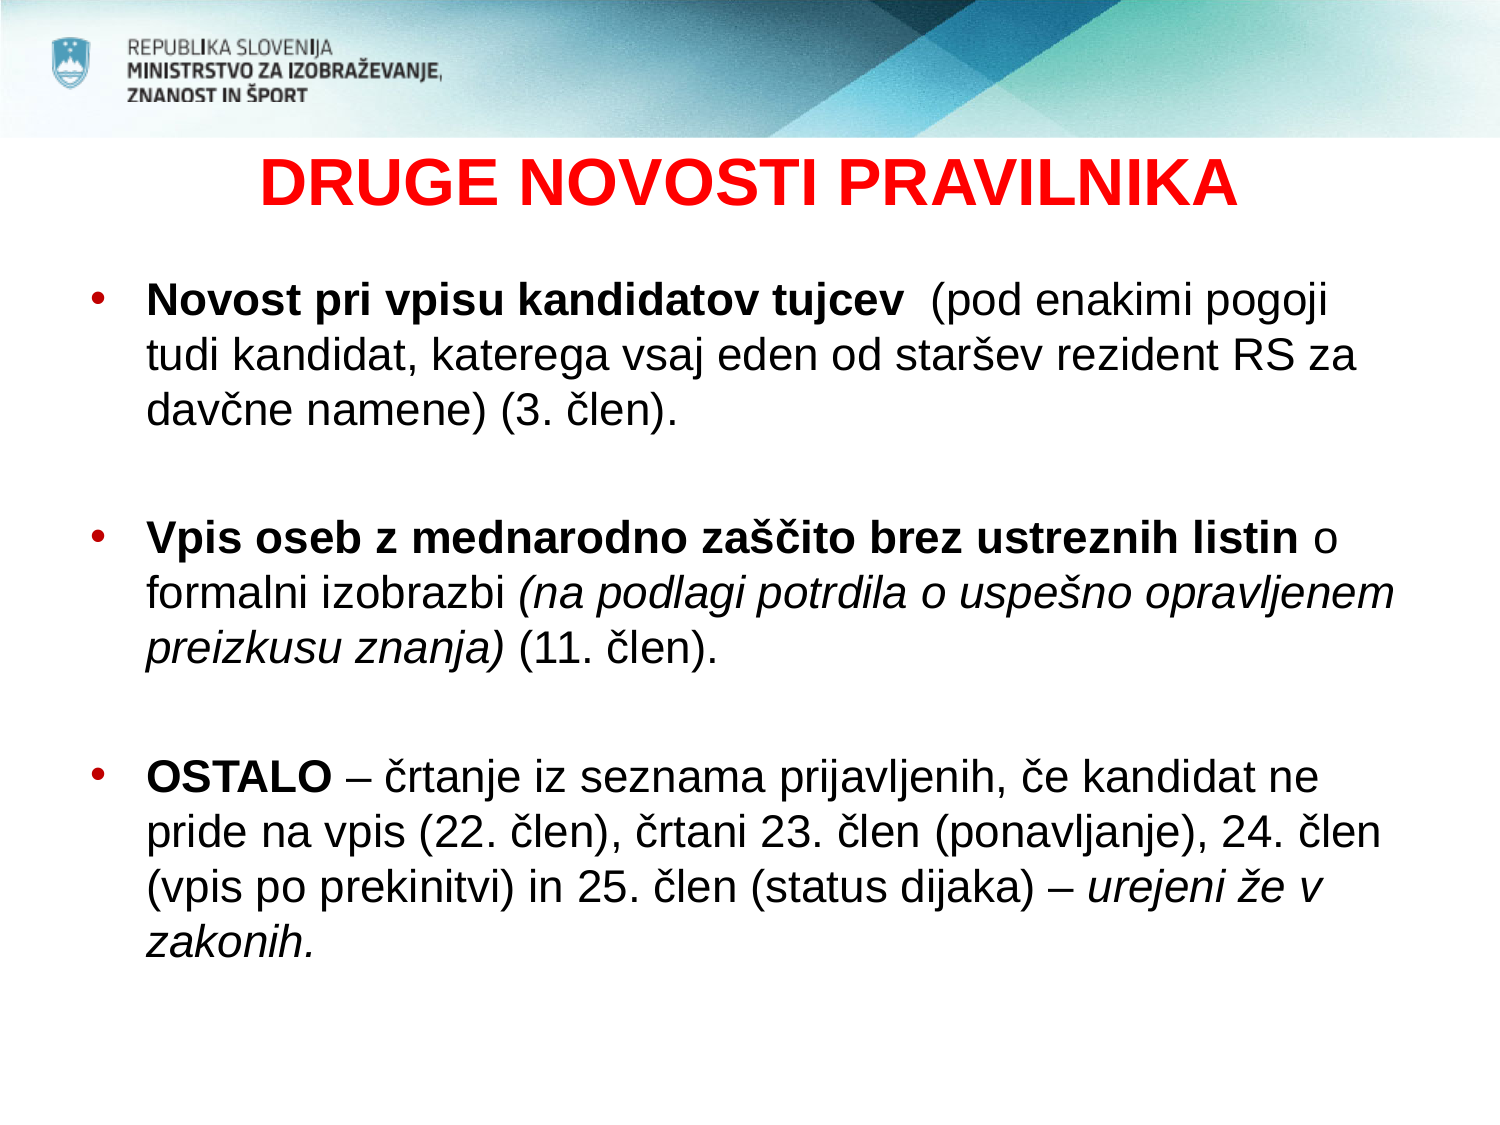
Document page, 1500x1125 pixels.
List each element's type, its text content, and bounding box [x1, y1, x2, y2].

picture [0, 0, 1500, 138]
list Novost pri vpisu kandidatov tujcev (pod enakimi pogoji tudi kandidat, katerega vsaj eden od staršev rezident RS za davčne namene) (3. člen). Vpis oseb z mednarodno zaščito brez ustreznih listin o formalni izobrazbi (na podlagi potrdila o uspešno opravljenem preizkusu znanja) (11. člen). OSTALO – črtanje iz seznama prijavljenih, če kandidat ne pride na vpis (22. člen), črtani 23. člen (ponavljanje), 24. člen (vpis po prekinitvi) in 25. člen (status dijaka) – urejeni že v zakonih. [74, 262, 1426, 1006]
title DRUGE NOVOSTI PRAVILNIKA [74, 146, 1426, 233]
